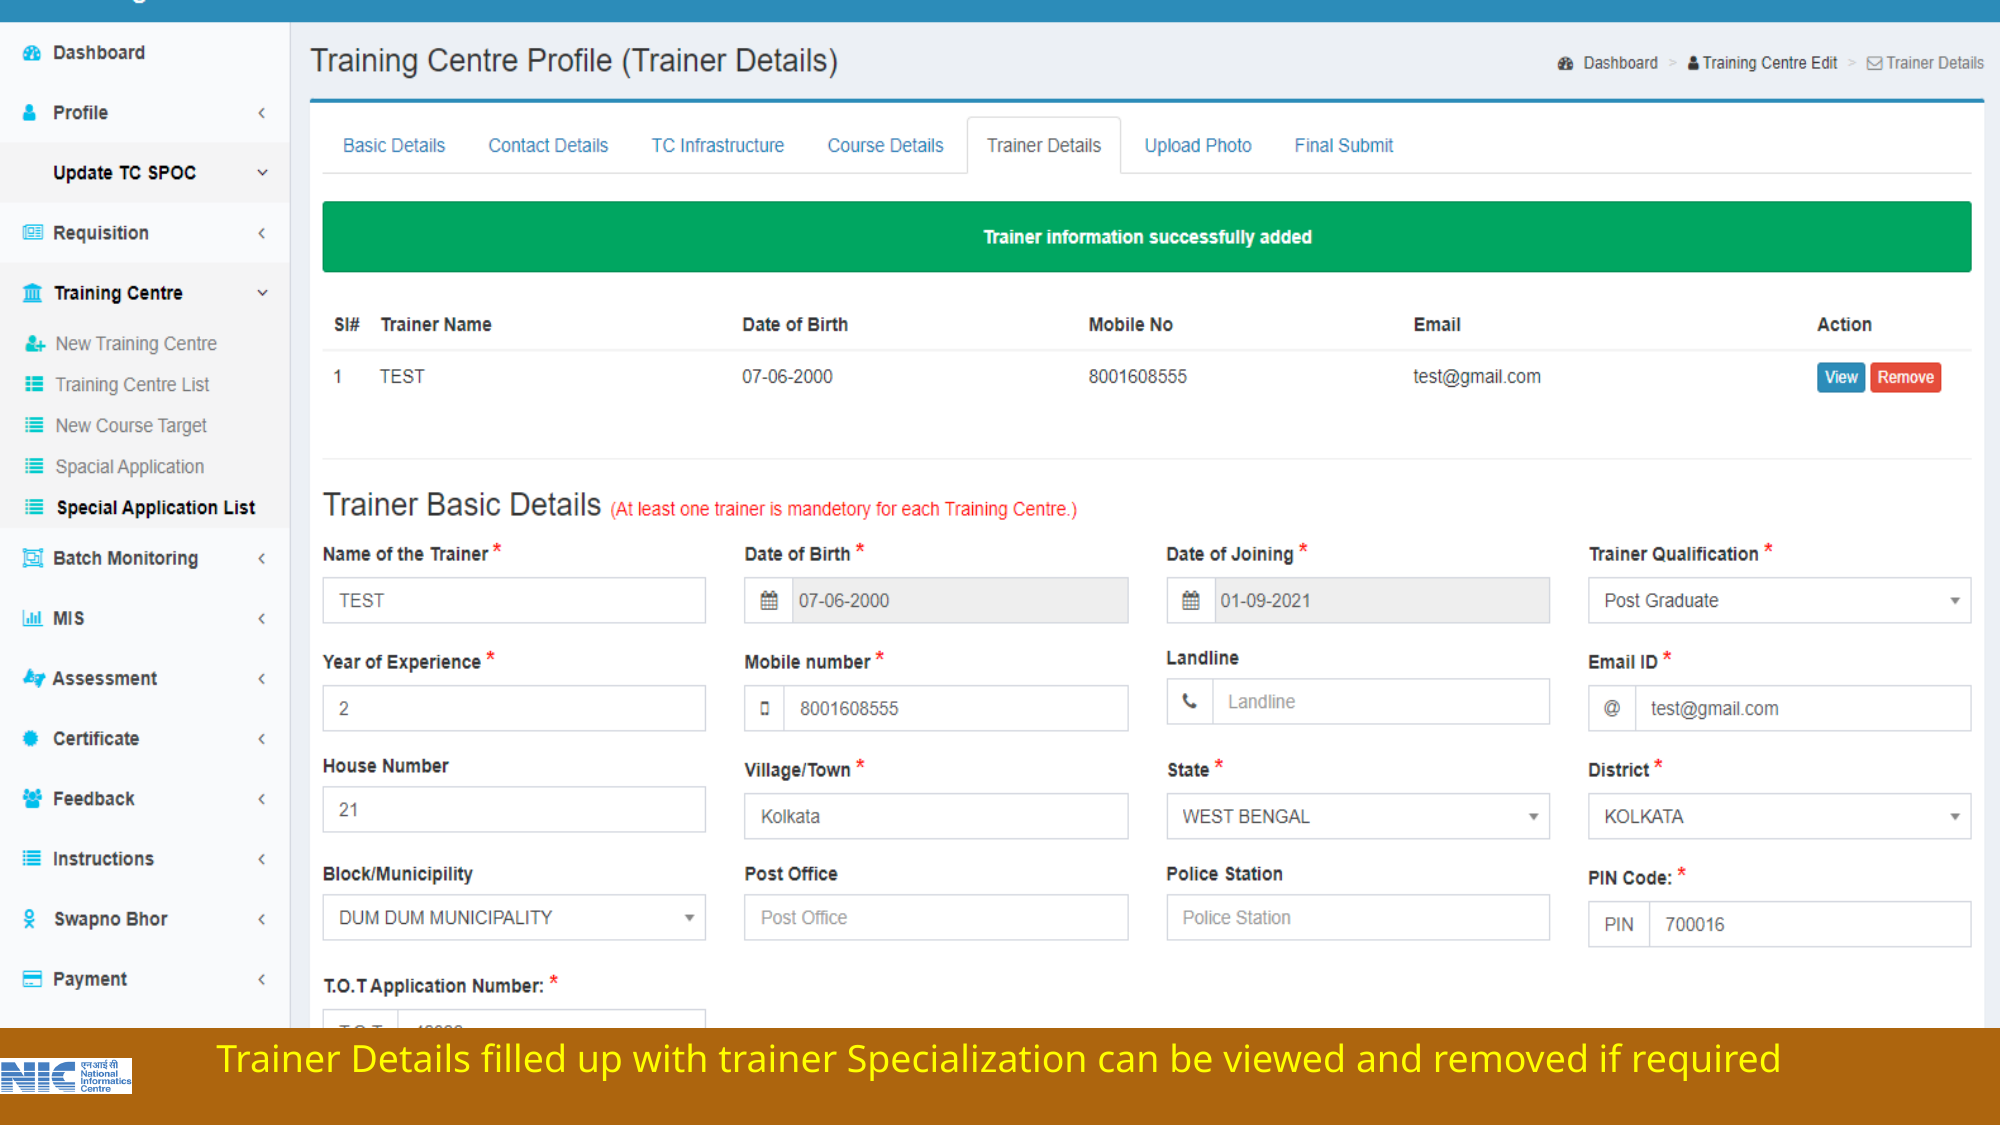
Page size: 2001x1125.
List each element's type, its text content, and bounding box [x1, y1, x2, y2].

title Trainer Details filled up with trainer Specialization can be viewed and removed if required [0, 1035, 2000, 1125]
picture [0, 1058, 132, 1095]
picture [0, 0, 2000, 1028]
